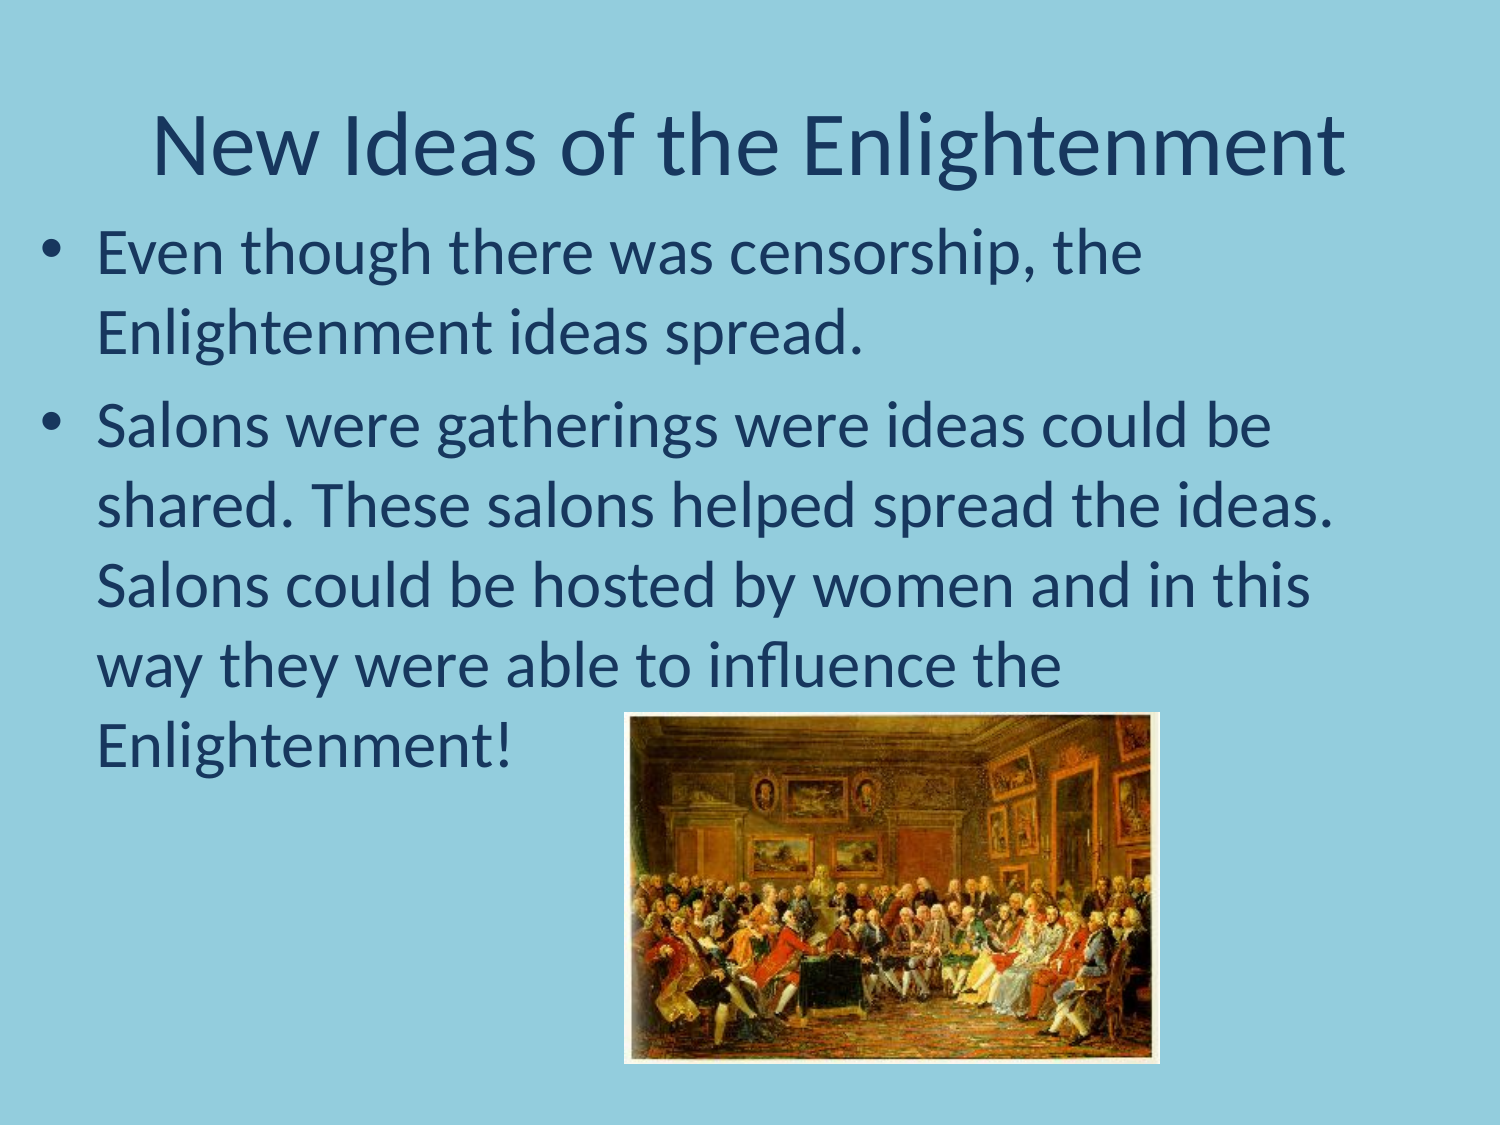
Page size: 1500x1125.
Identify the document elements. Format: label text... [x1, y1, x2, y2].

picture [624, 712, 1160, 1065]
list Even though there was censorship, the Enlightenment ideas spread. Salons were gatherings were ideas could be shared. These salons helped spread the ideas. Salons could be hosted by women and in this way they were able to influence the Enlightenment! [24, 200, 1375, 943]
title New Ideas of the Enlightenment [75, 45, 1425, 233]
